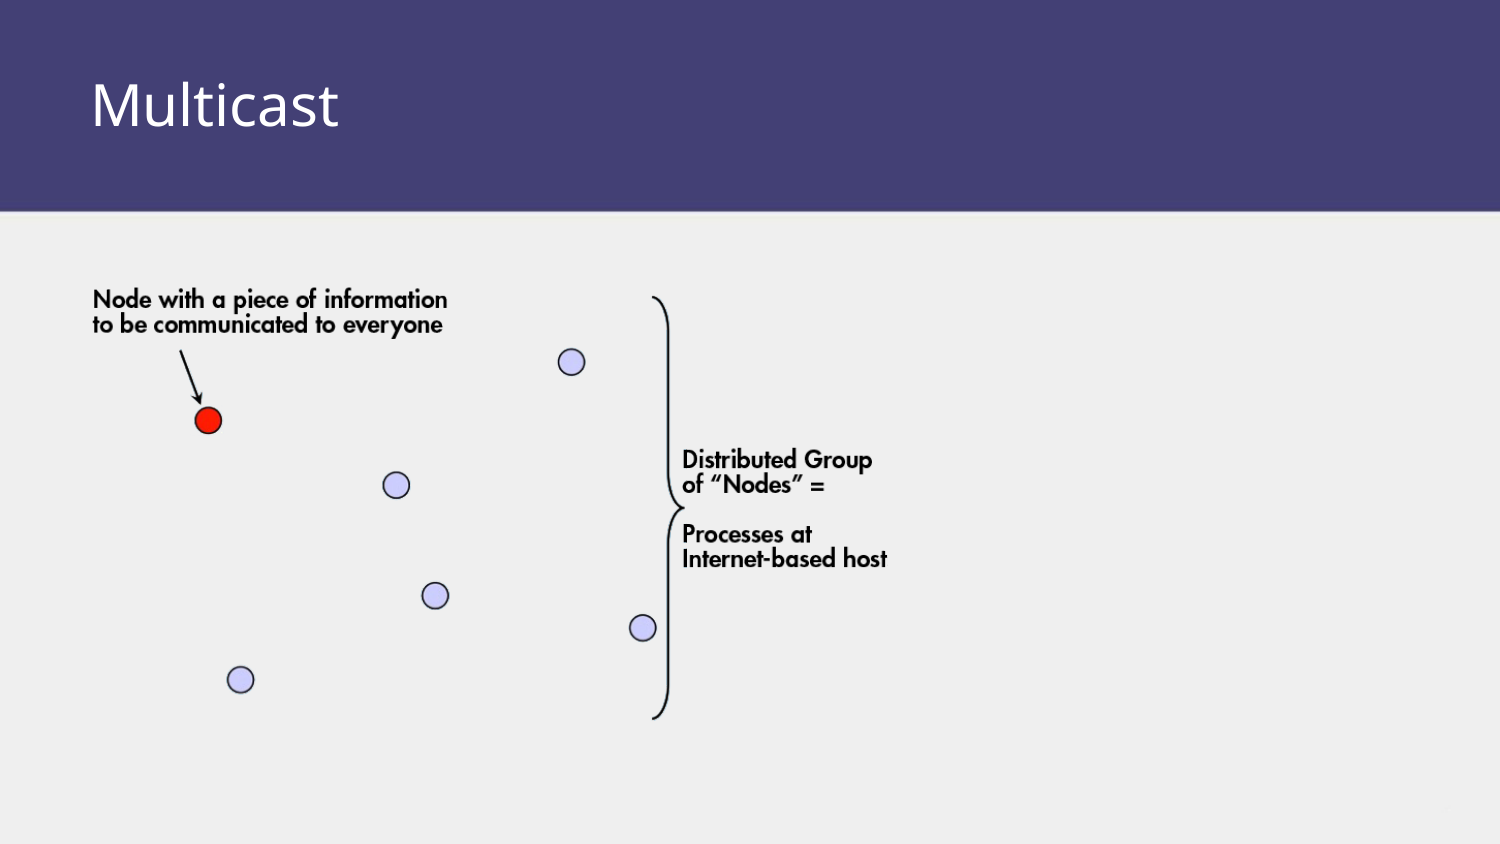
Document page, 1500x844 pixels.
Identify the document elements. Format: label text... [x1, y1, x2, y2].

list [74, 246, 888, 772]
picture [0, 0, 1500, 844]
title Multicast [75, 33, 1450, 172]
